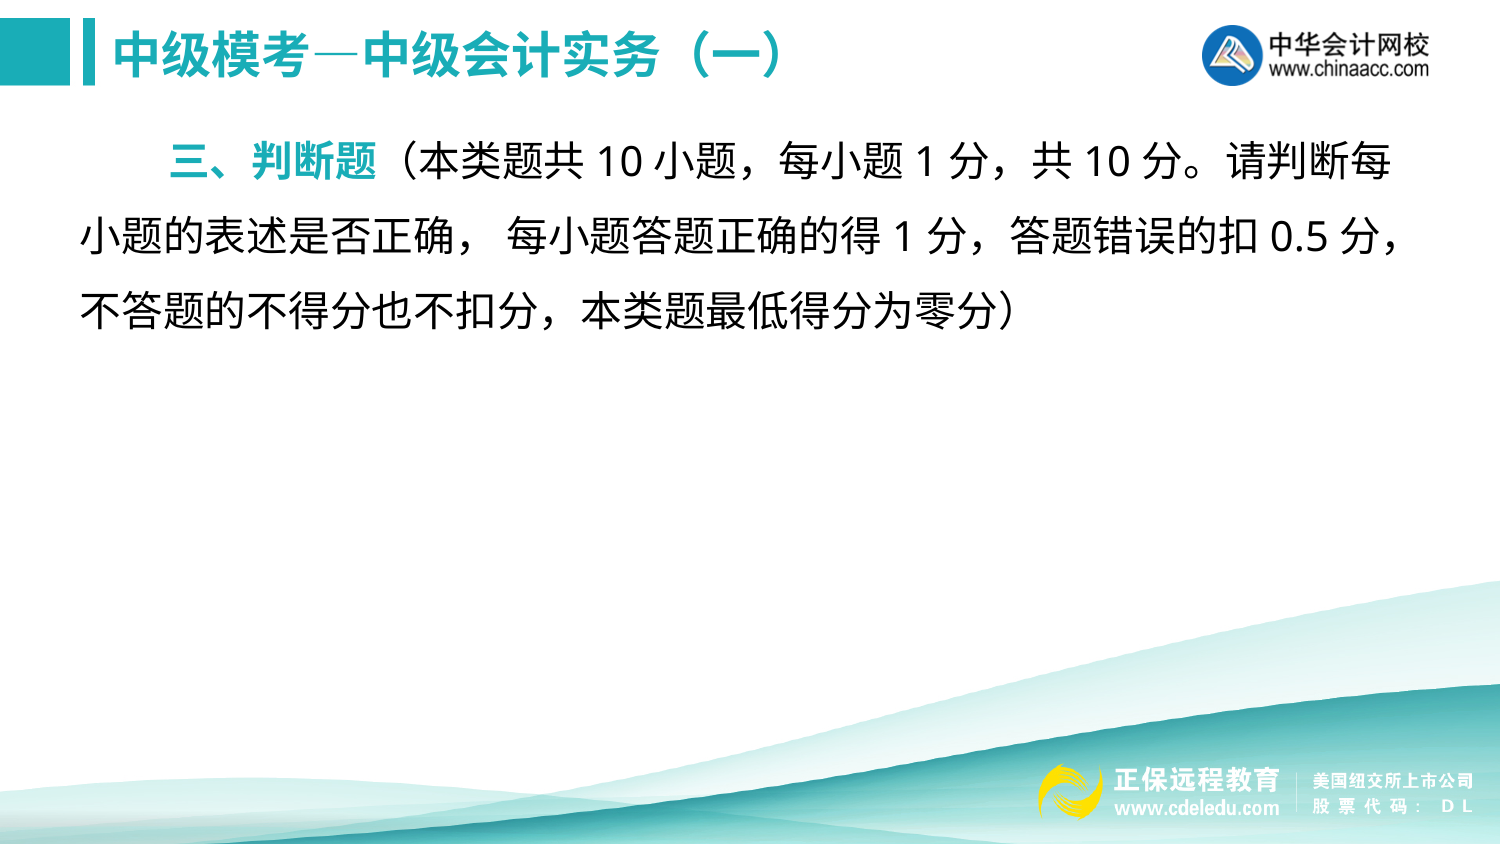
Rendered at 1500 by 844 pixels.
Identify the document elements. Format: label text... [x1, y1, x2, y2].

list 三、判断题（本类题共10小题，每小题1分，共10分。请判断每小题的表述是否正确， 每小题答题正确的得1分，答题错误的扣0.5分，不答题的不得分也不扣分，本类题最低得分为零分） [64, 102, 1436, 753]
picture [0, 0, 1500, 844]
